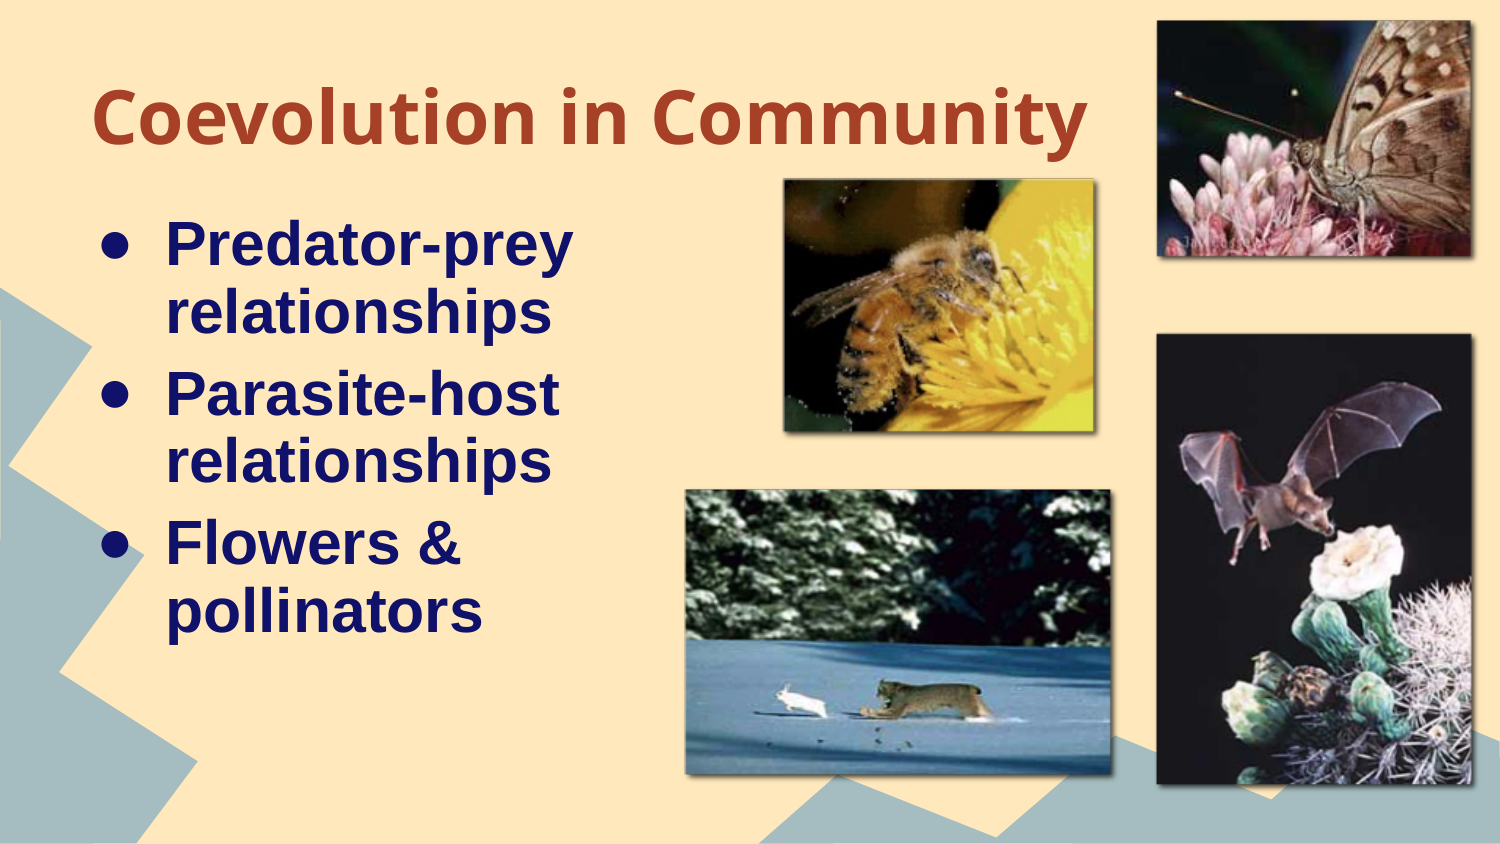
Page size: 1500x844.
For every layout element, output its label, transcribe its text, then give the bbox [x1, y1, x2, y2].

picture [1151, 16, 1482, 269]
picture [776, 174, 1106, 444]
picture [679, 484, 1123, 787]
list Predator-prey relationships Parasite-host relationships Flowers & pollinators [75, 196, 731, 808]
picture [1151, 327, 1482, 798]
title Coevolution in Community [75, 33, 1146, 175]
